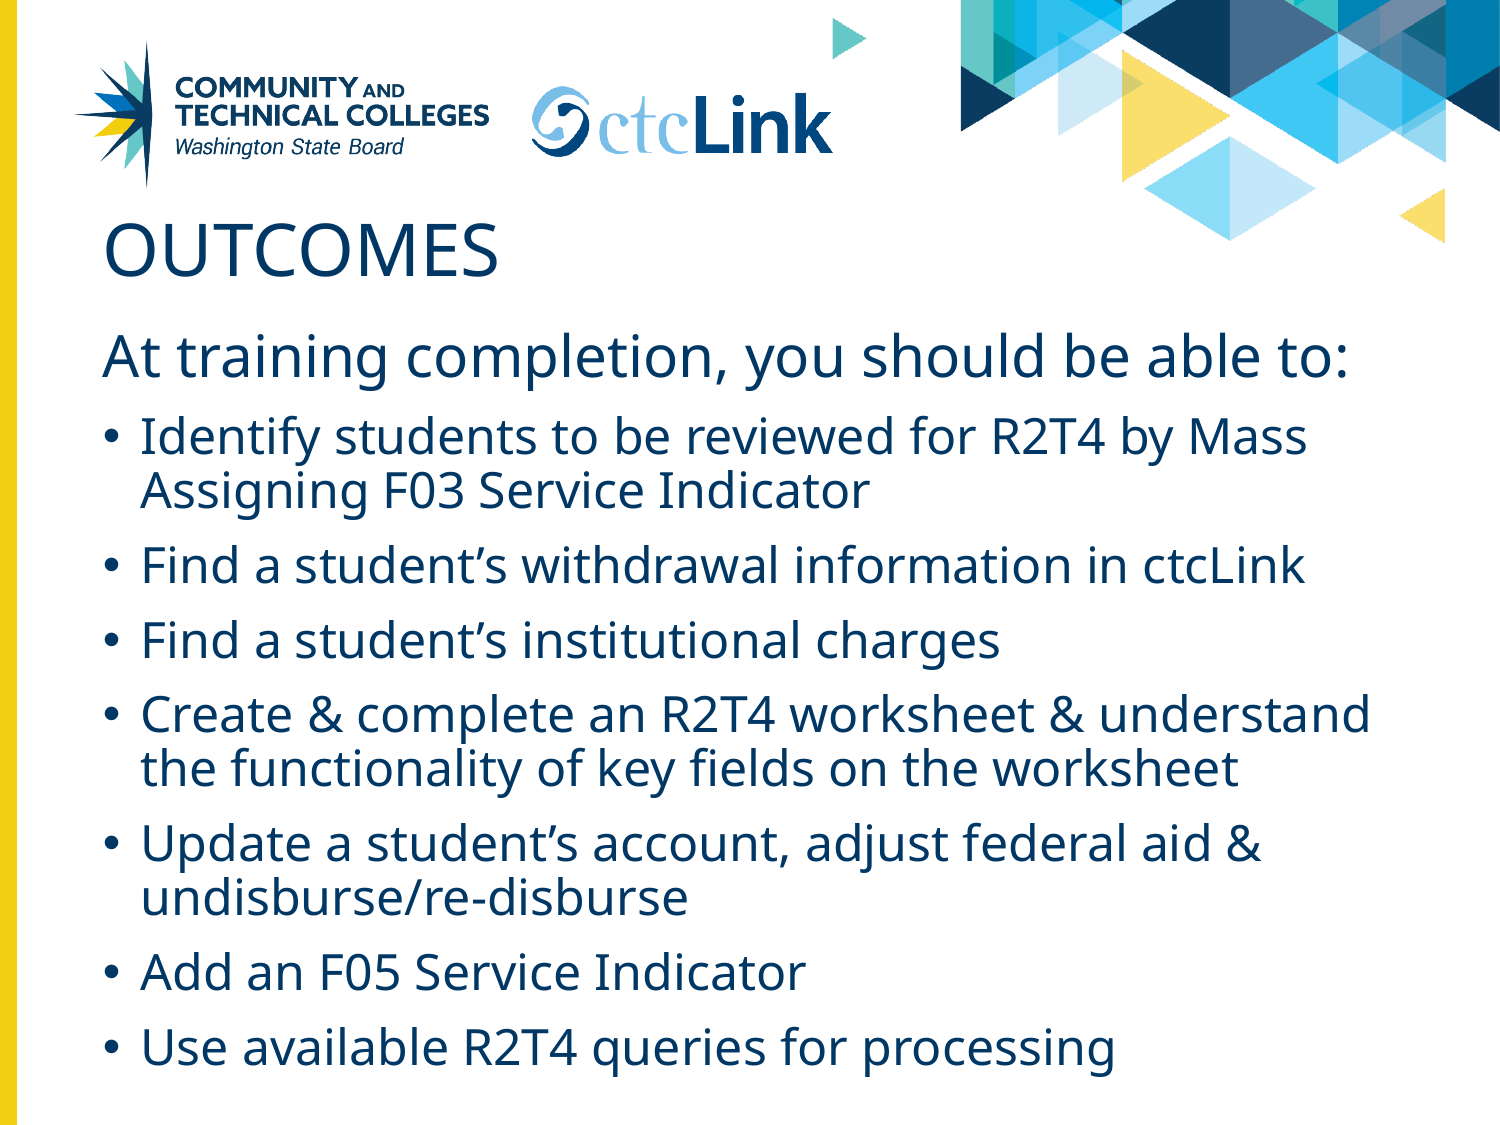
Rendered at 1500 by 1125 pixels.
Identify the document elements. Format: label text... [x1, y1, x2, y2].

title Outcomes [88, 206, 1456, 320]
list At training completion, you should be able to: Identify students to be reviewed for R2T4 by Mass Assigning F03 Service Indicator Find a student’s withdrawal information in ctcLink Find a student’s institutional charges Create & complete an R2T4 worksheet & understand the functionality of key fields on the worksheet Update a student’s account, adjust federal aid & undisburse/re-disburse Add an F05 Service Indicator Use available R2T4 queries for processing [88, 320, 1474, 952]
picture [17, 0, 1500, 243]
